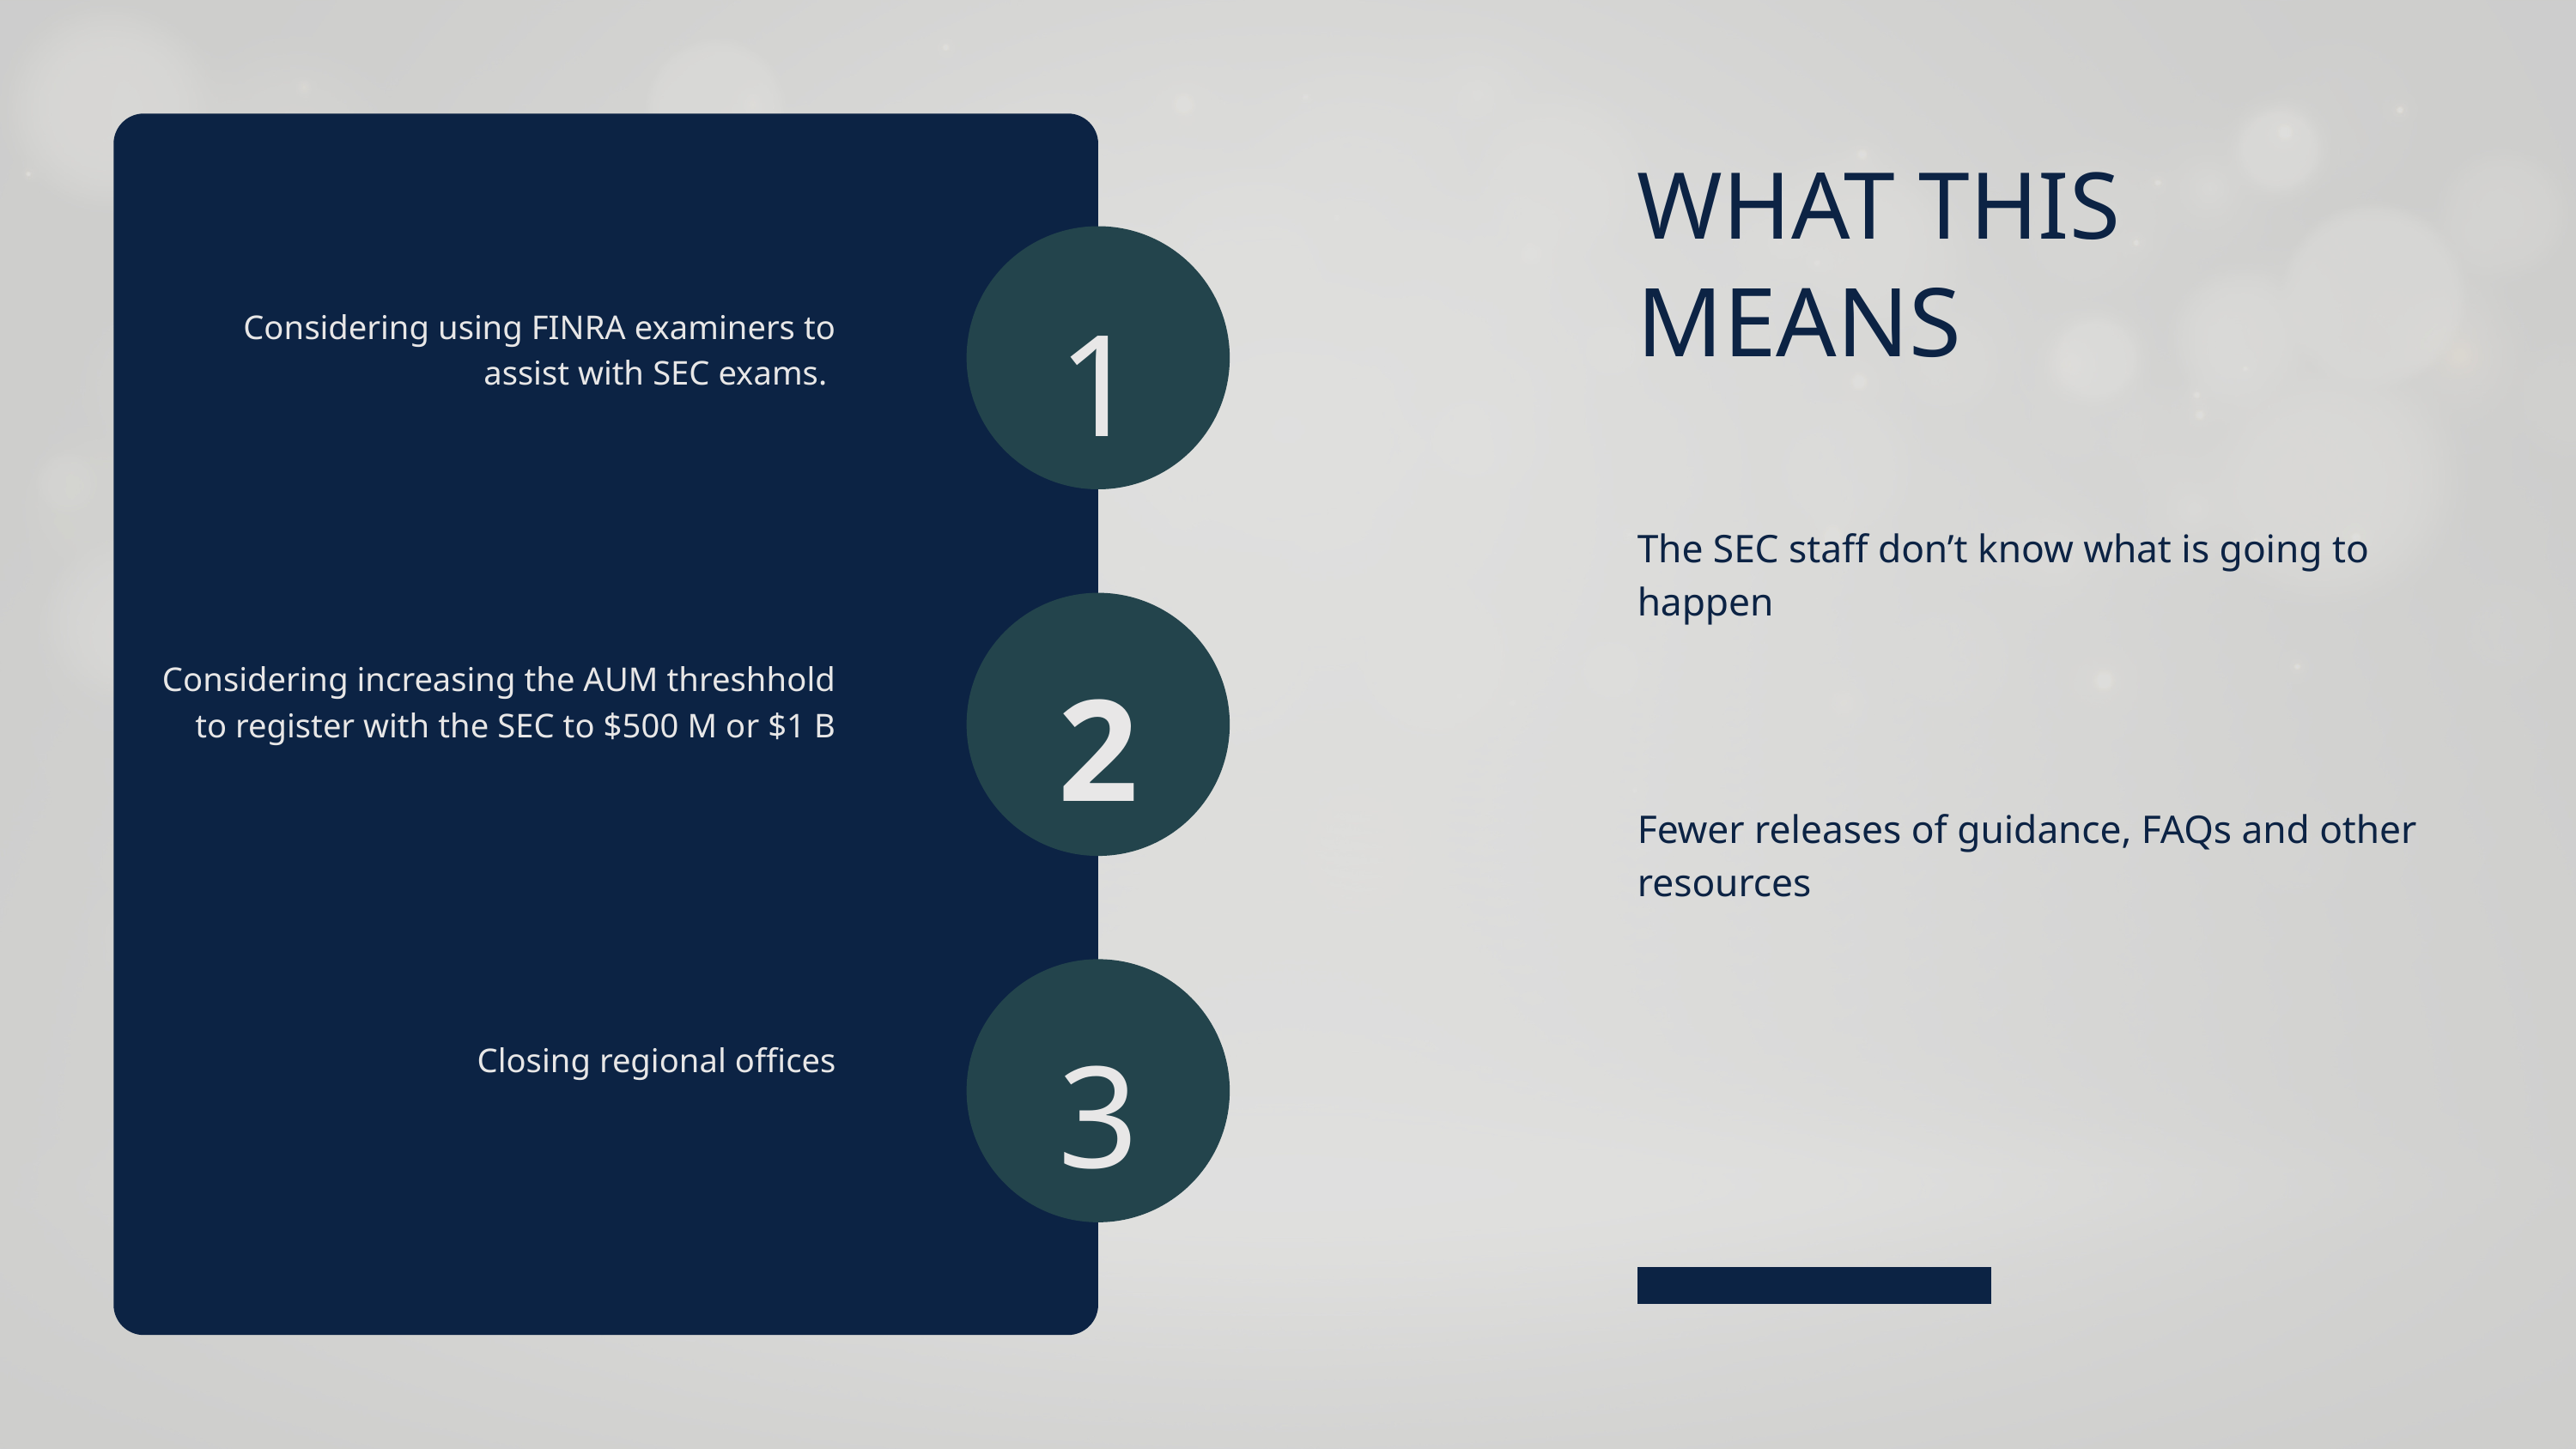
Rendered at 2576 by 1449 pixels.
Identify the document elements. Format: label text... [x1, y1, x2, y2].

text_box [113, 113, 1099, 1336]
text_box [966, 592, 1230, 857]
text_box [966, 959, 1230, 1223]
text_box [1637, 1266, 1992, 1304]
text_box Fewer releases of guidance, FAQs and other resources [1637, 797, 2432, 905]
text_box [0, 0, 2576, 1449]
text_box MEANS [1637, 258, 2235, 376]
text_box WHAT THIS [1637, 128, 2432, 258]
text_box The SEC staff don’t know what is going to happen [1637, 517, 2432, 624]
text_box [966, 226, 1230, 490]
